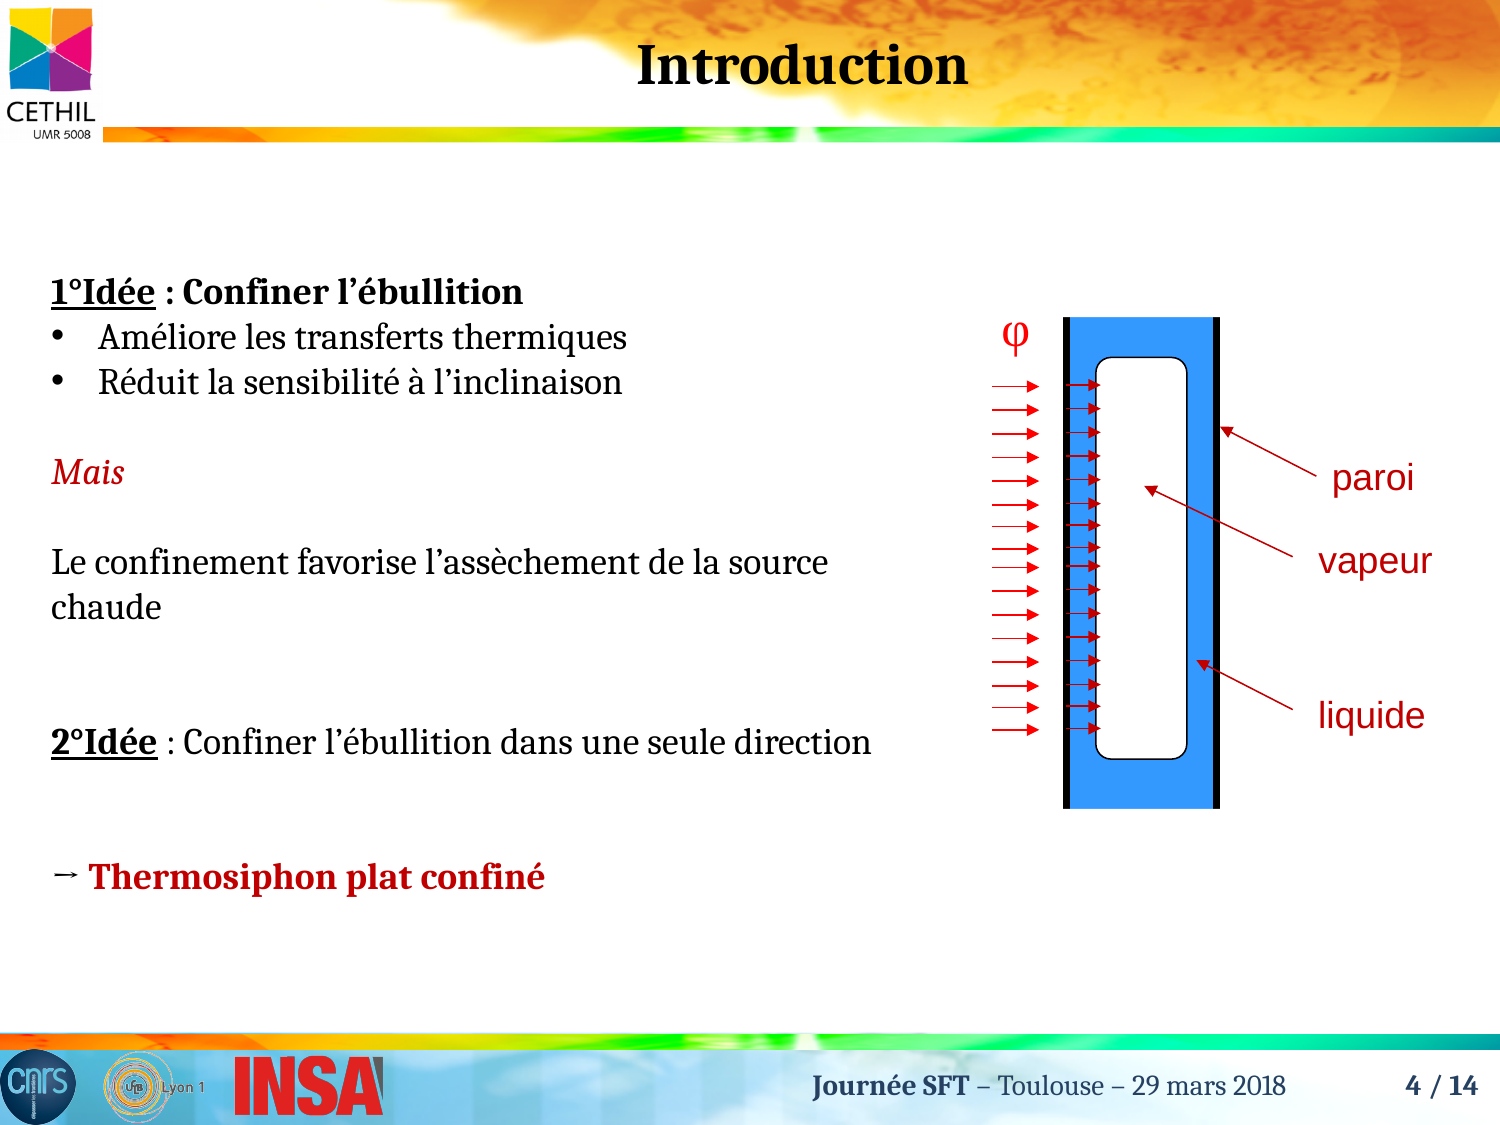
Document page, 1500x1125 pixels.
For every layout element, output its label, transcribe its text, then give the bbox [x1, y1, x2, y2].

slide_number 4 / 14 [1352, 1058, 1495, 1119]
text_box Introduction [112, 19, 1495, 115]
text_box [985, 257, 1449, 869]
picture [0, 0, 1500, 142]
text_box 1°Idée : Confiner l’ébullition Améliore les transferts thermiques Réduit la sensibilité à l’inclinaison Mais Le confinement favorise l’assèchement de la source chaude 2°Idée : Confiner l’ébullition dans une seule direction → Thermosiphon plat confiné [36, 214, 951, 905]
picture [0, 1033, 1500, 1125]
